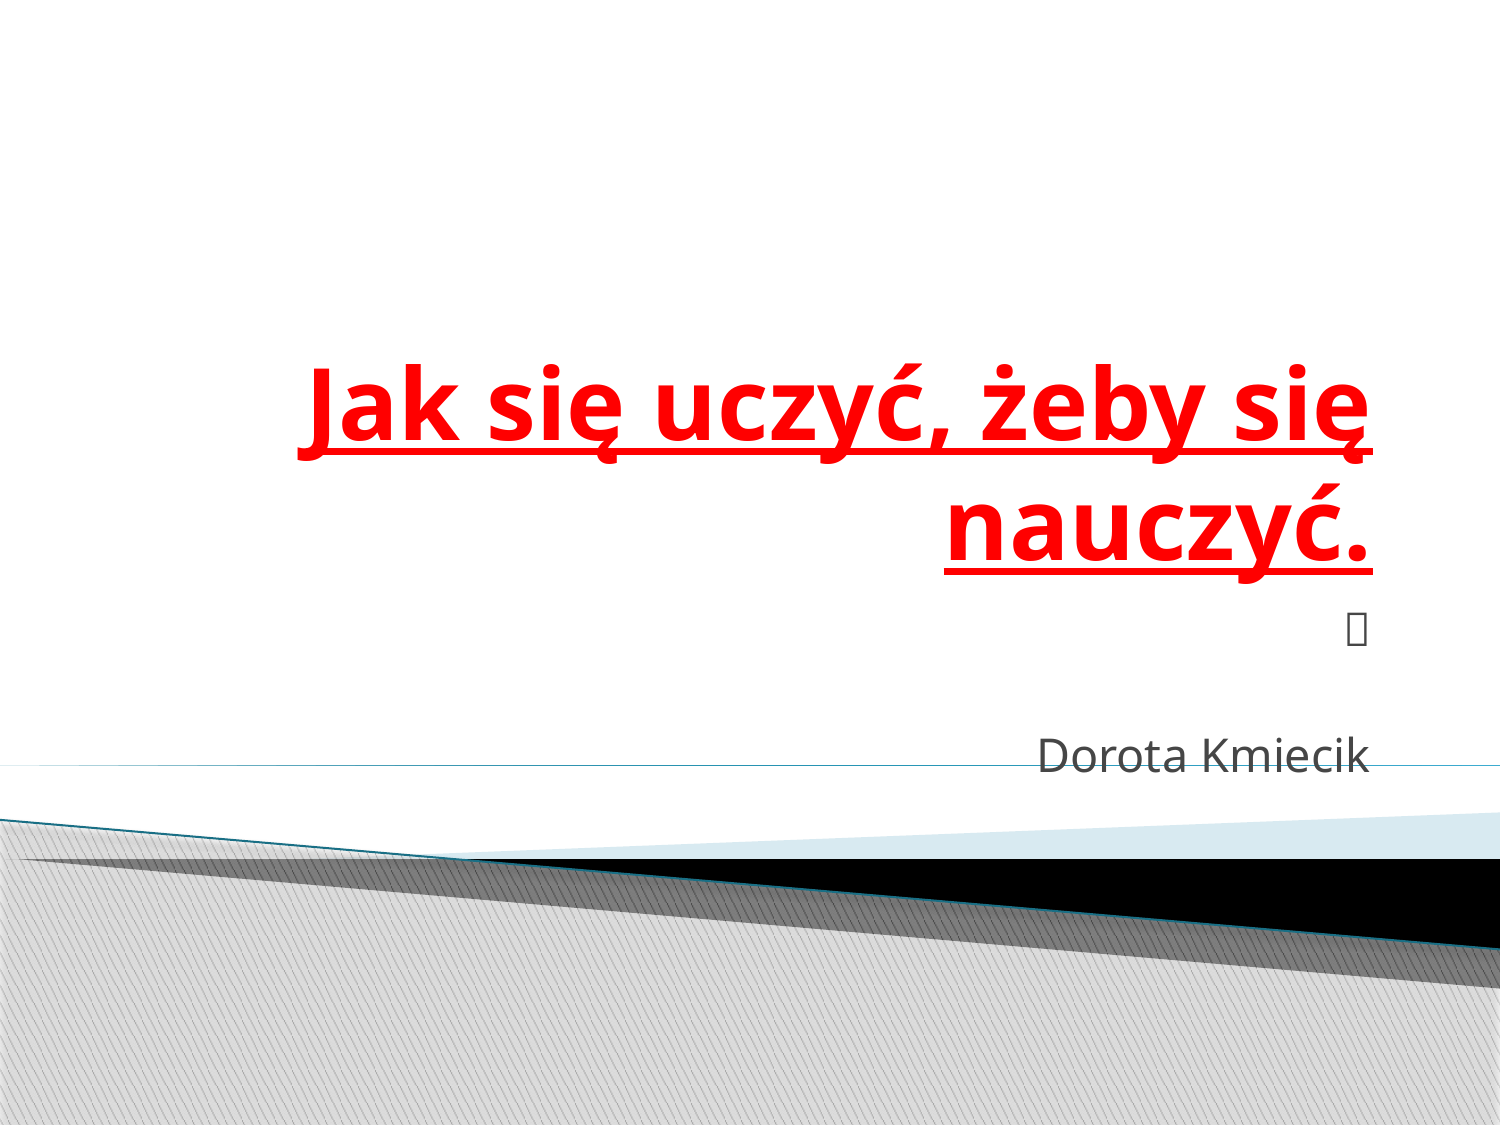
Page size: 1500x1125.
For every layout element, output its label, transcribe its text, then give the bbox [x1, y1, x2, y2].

subtitle  Dorota Kmiecik [112, 592, 1388, 790]
title Jak się uczyć, żeby się nauczyć. [112, 287, 1388, 588]
picture [5, 859, 1500, 989]
